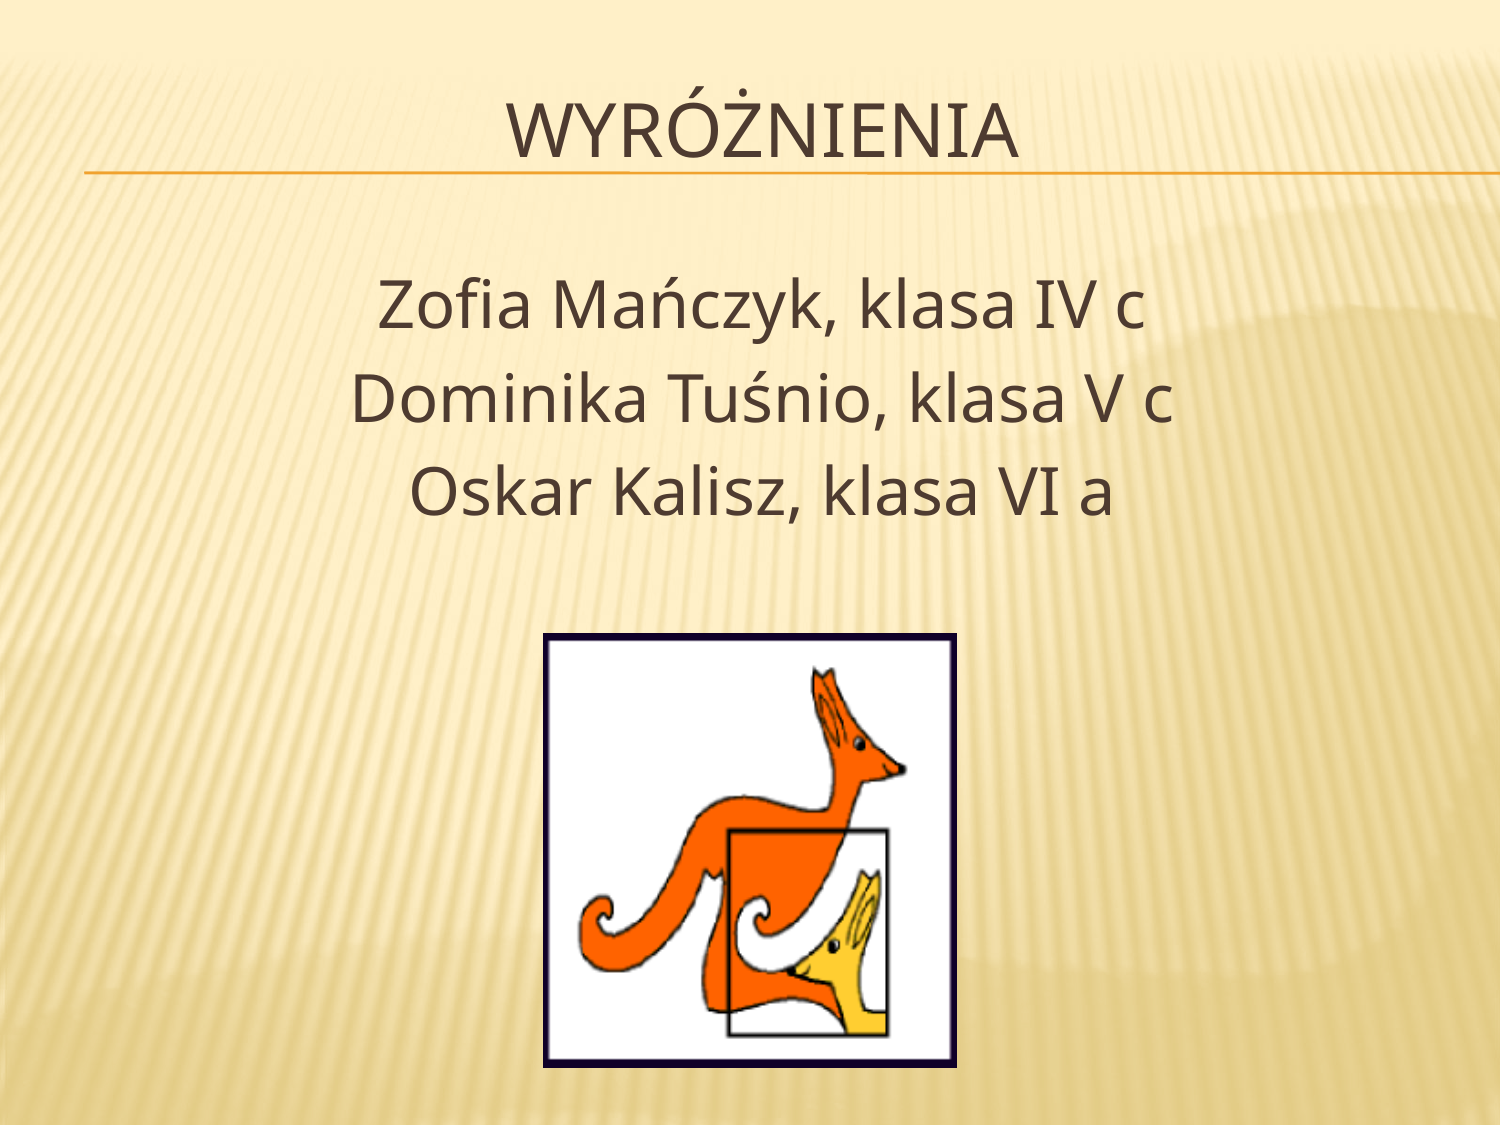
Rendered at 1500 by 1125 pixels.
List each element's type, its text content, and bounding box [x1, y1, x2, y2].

title Wyróżnienia [50, 42, 1475, 213]
list Zofia Mańczyk, klasa IV c Dominika Tuśnio, klasa V c Oskar Kalisz, klasa VI a [50, 254, 1475, 998]
picture [542, 632, 958, 1068]
